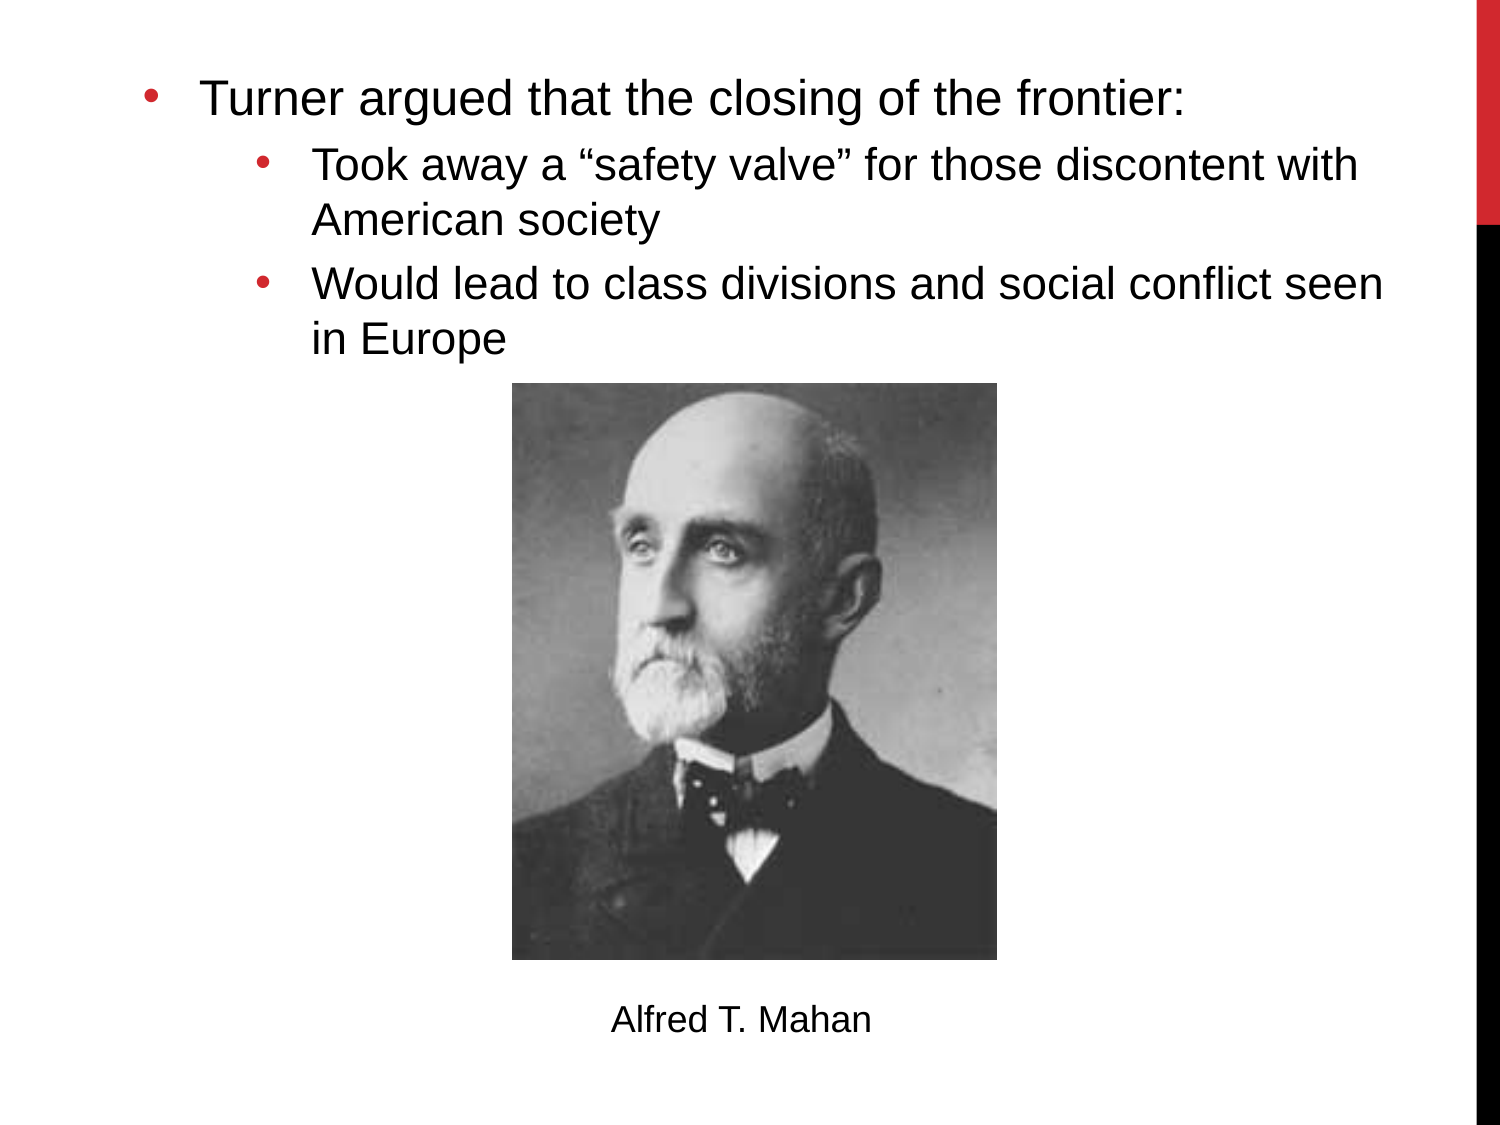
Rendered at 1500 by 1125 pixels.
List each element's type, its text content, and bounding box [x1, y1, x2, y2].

picture [512, 382, 998, 960]
list Turner argued that the closing of the frontier: Took away a “safety valve” for those discontent with American society Would lead to class divisions and social conflict seen in Europe [52, 57, 1409, 1074]
text_box Alfred T. Mahan [596, 987, 921, 1048]
